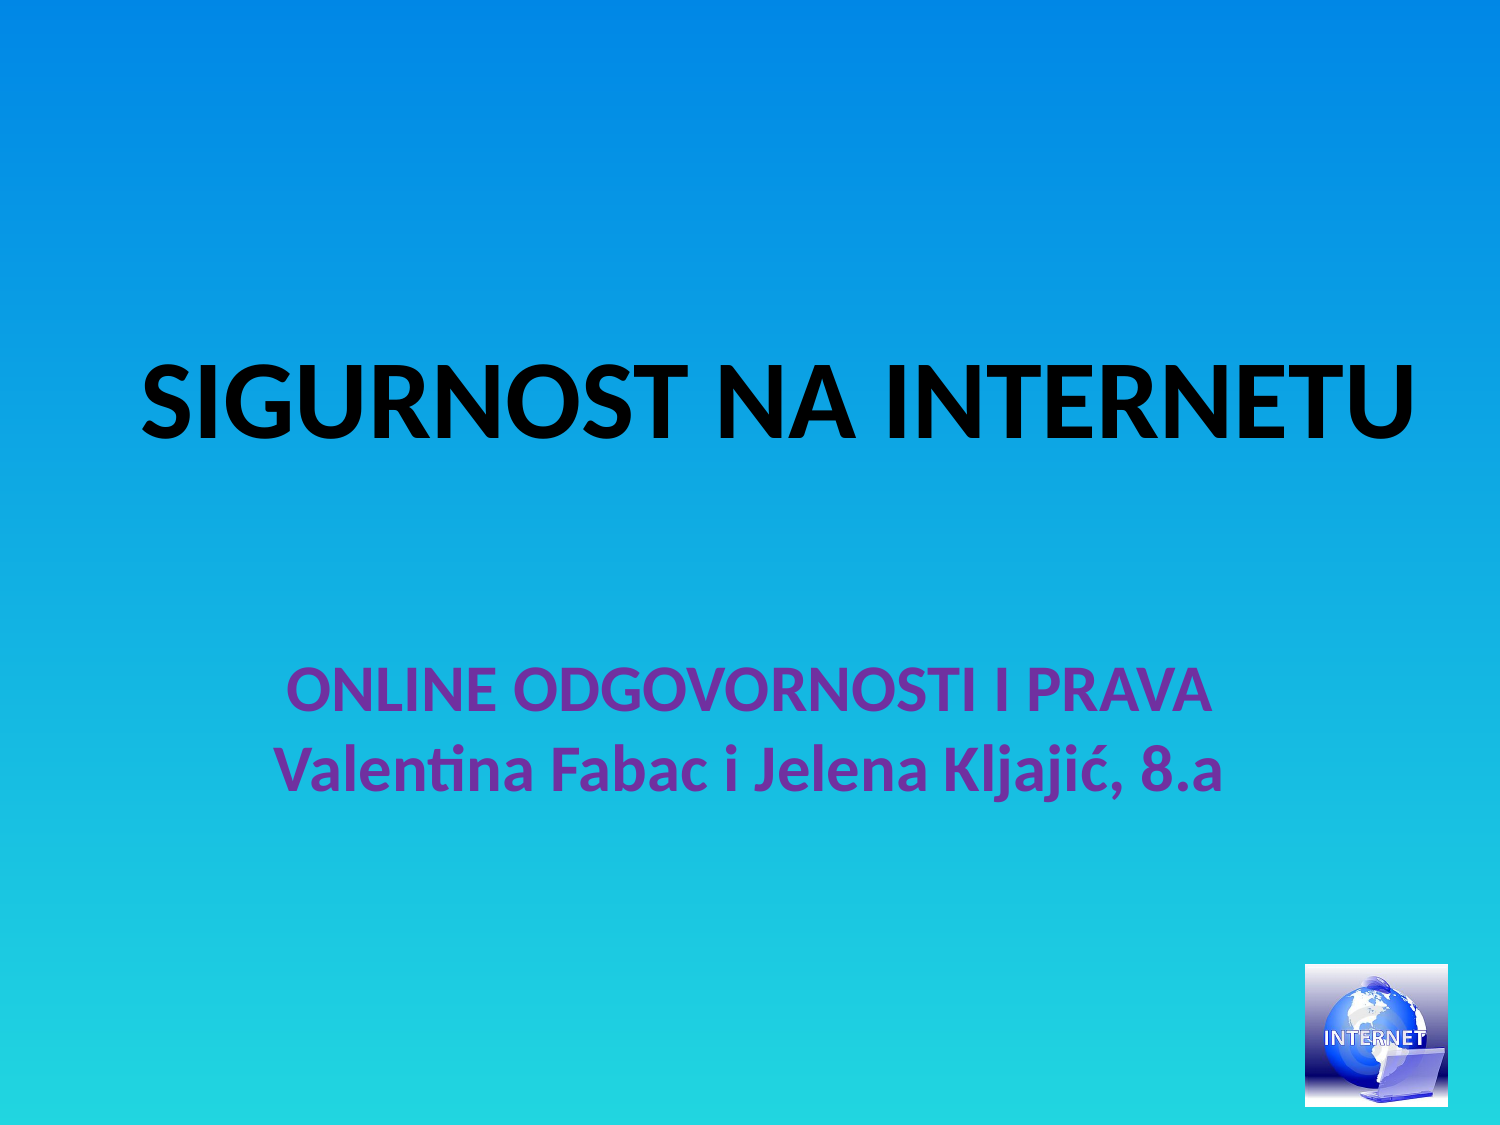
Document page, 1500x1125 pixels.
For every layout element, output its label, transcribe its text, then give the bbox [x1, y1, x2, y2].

title SIGURNOST NA INTERNETU [112, 196, 1447, 591]
picture [1305, 964, 1448, 1107]
subtitle ONLINE ODGOVORNOSTI I PRAVA Valentina Fabac i Jelena Kljajić, 8.a [225, 637, 1275, 1024]
